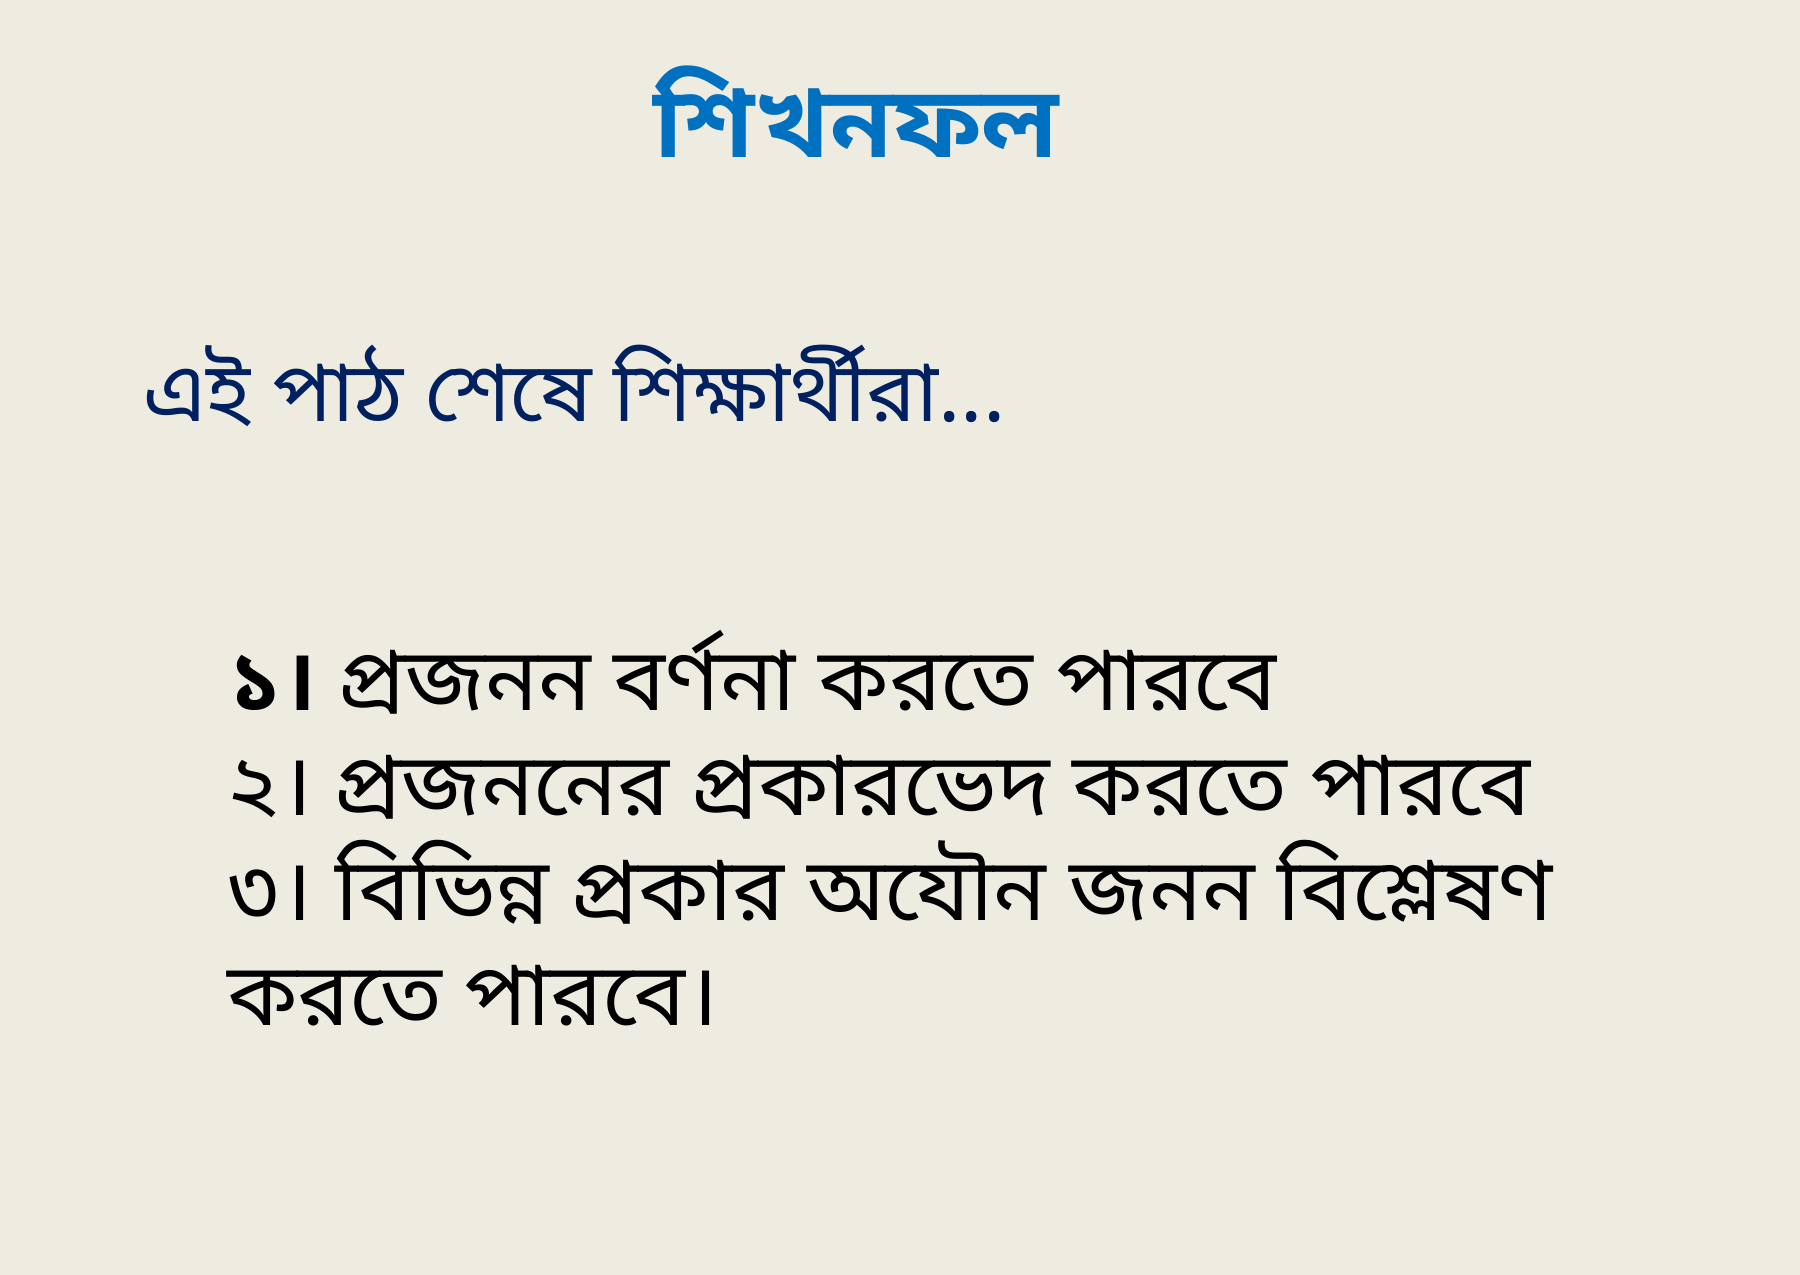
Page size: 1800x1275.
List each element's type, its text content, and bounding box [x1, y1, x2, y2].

text_box এই পাঠ শেষে শিক্ষার্থীরা... [129, 331, 1042, 446]
text_box ১। প্রজনন বর্ণনা করতে পারবে ২। প্রজননের প্রকারভেদ করতে পারবে ৩। বিভিন্ন প্রকার অযৌন জনন বিশ্লেষণ করতে পারবে। [209, 614, 1725, 1052]
text_box শিখনফল [638, 50, 1075, 185]
